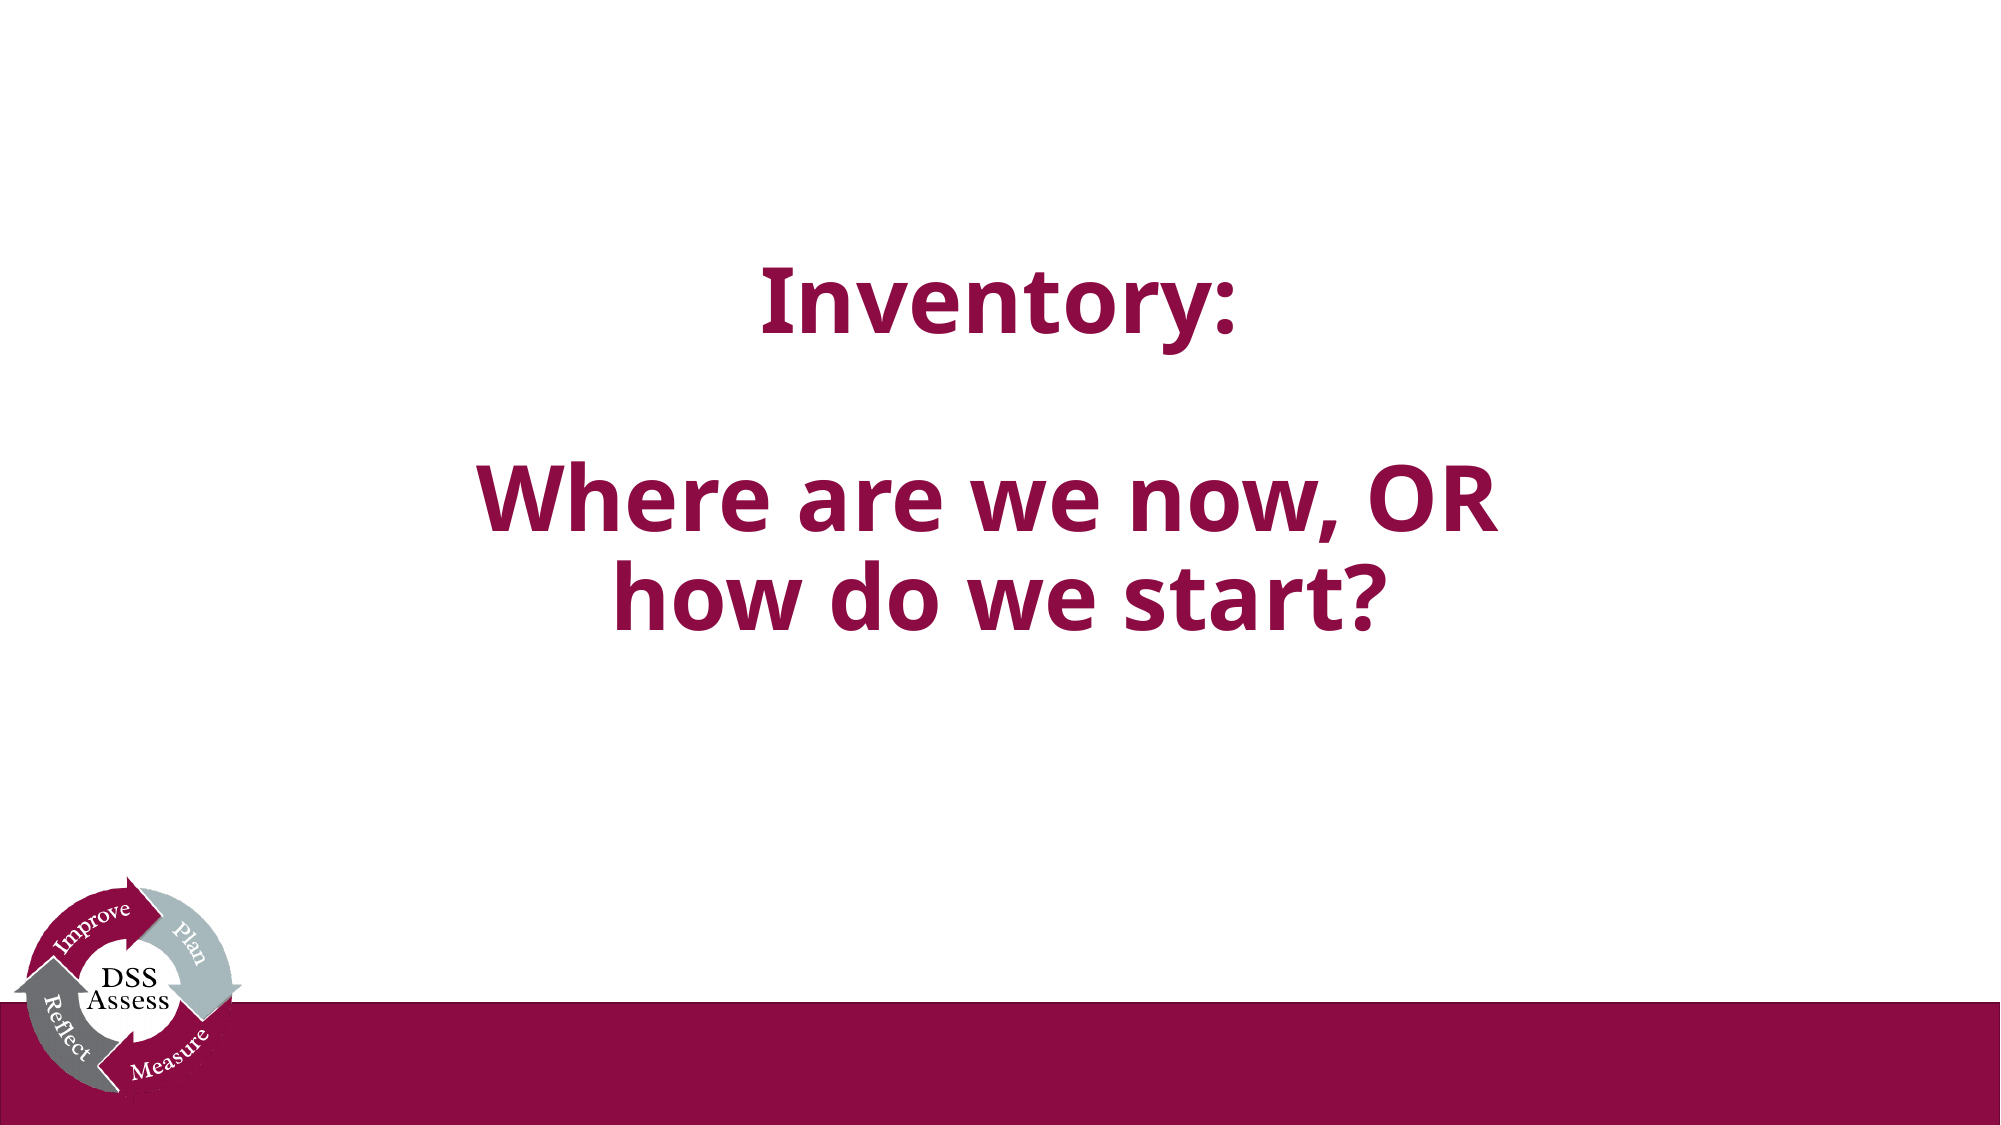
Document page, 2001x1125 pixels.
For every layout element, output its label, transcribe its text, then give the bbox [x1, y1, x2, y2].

title Inventory: Where are we now, OR how do we start? [137, 204, 1863, 701]
text_box [0, 1002, 2000, 1125]
picture [13, 876, 242, 1105]
